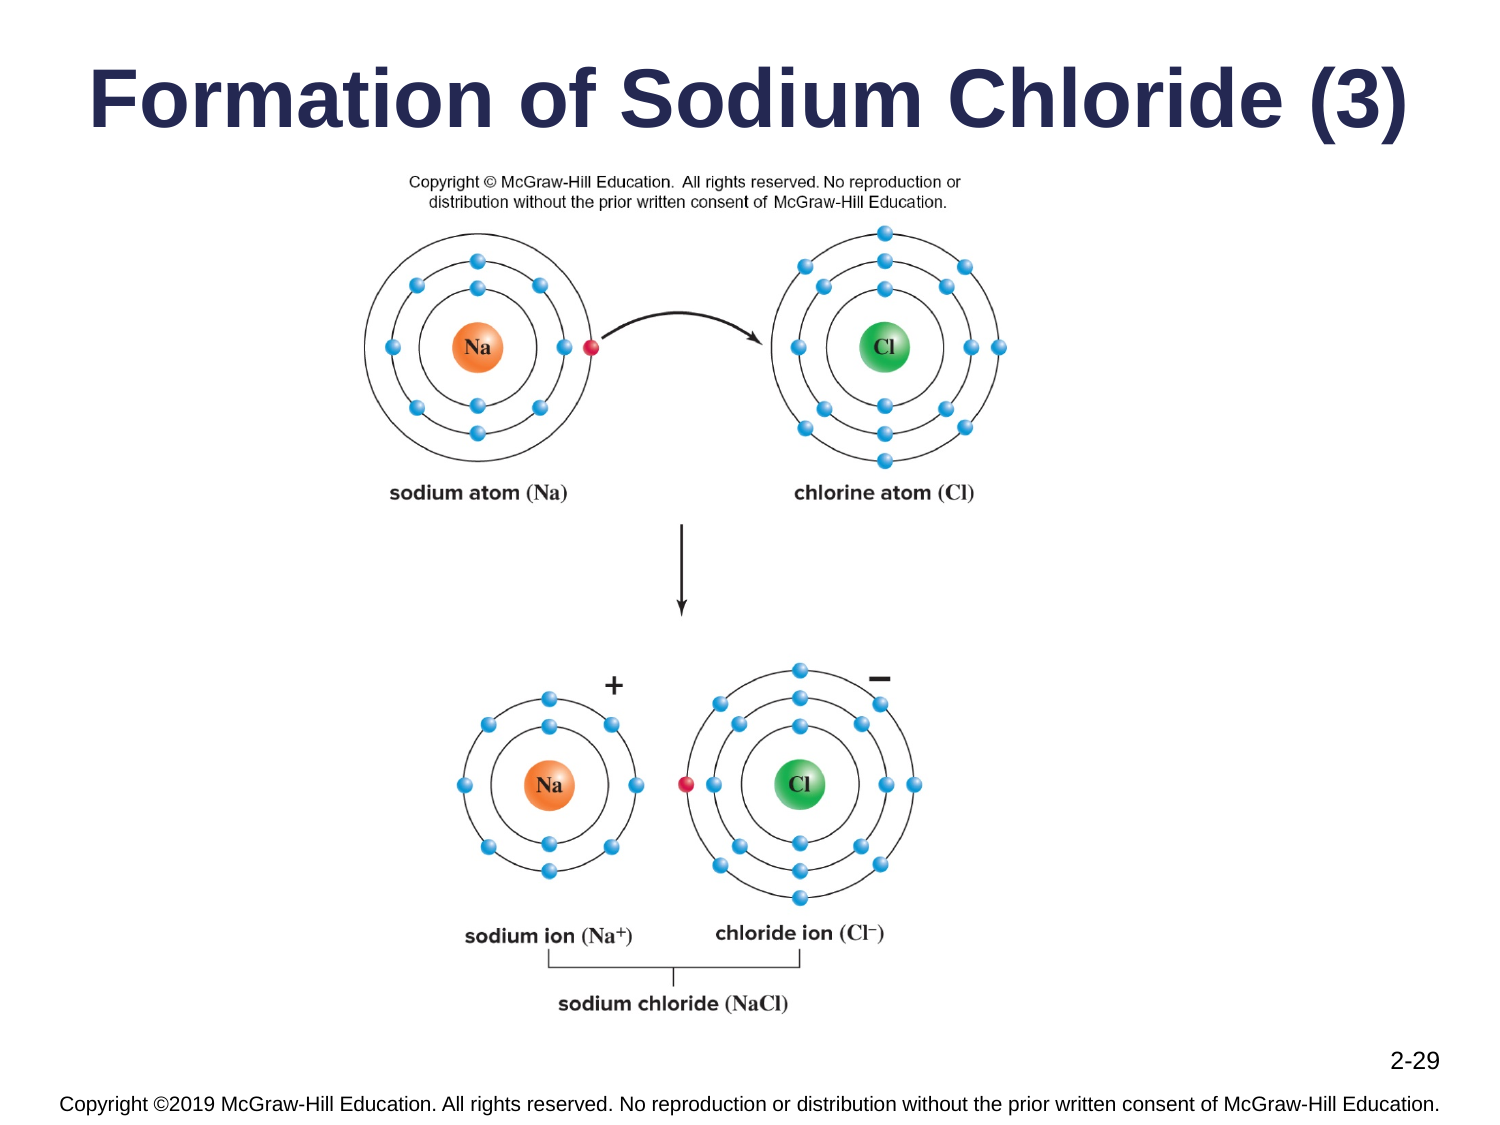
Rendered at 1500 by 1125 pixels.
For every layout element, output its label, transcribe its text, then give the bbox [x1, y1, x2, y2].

picture [362, 174, 1009, 1018]
title Formation of Sodium Chloride (3) [7, 50, 1493, 138]
